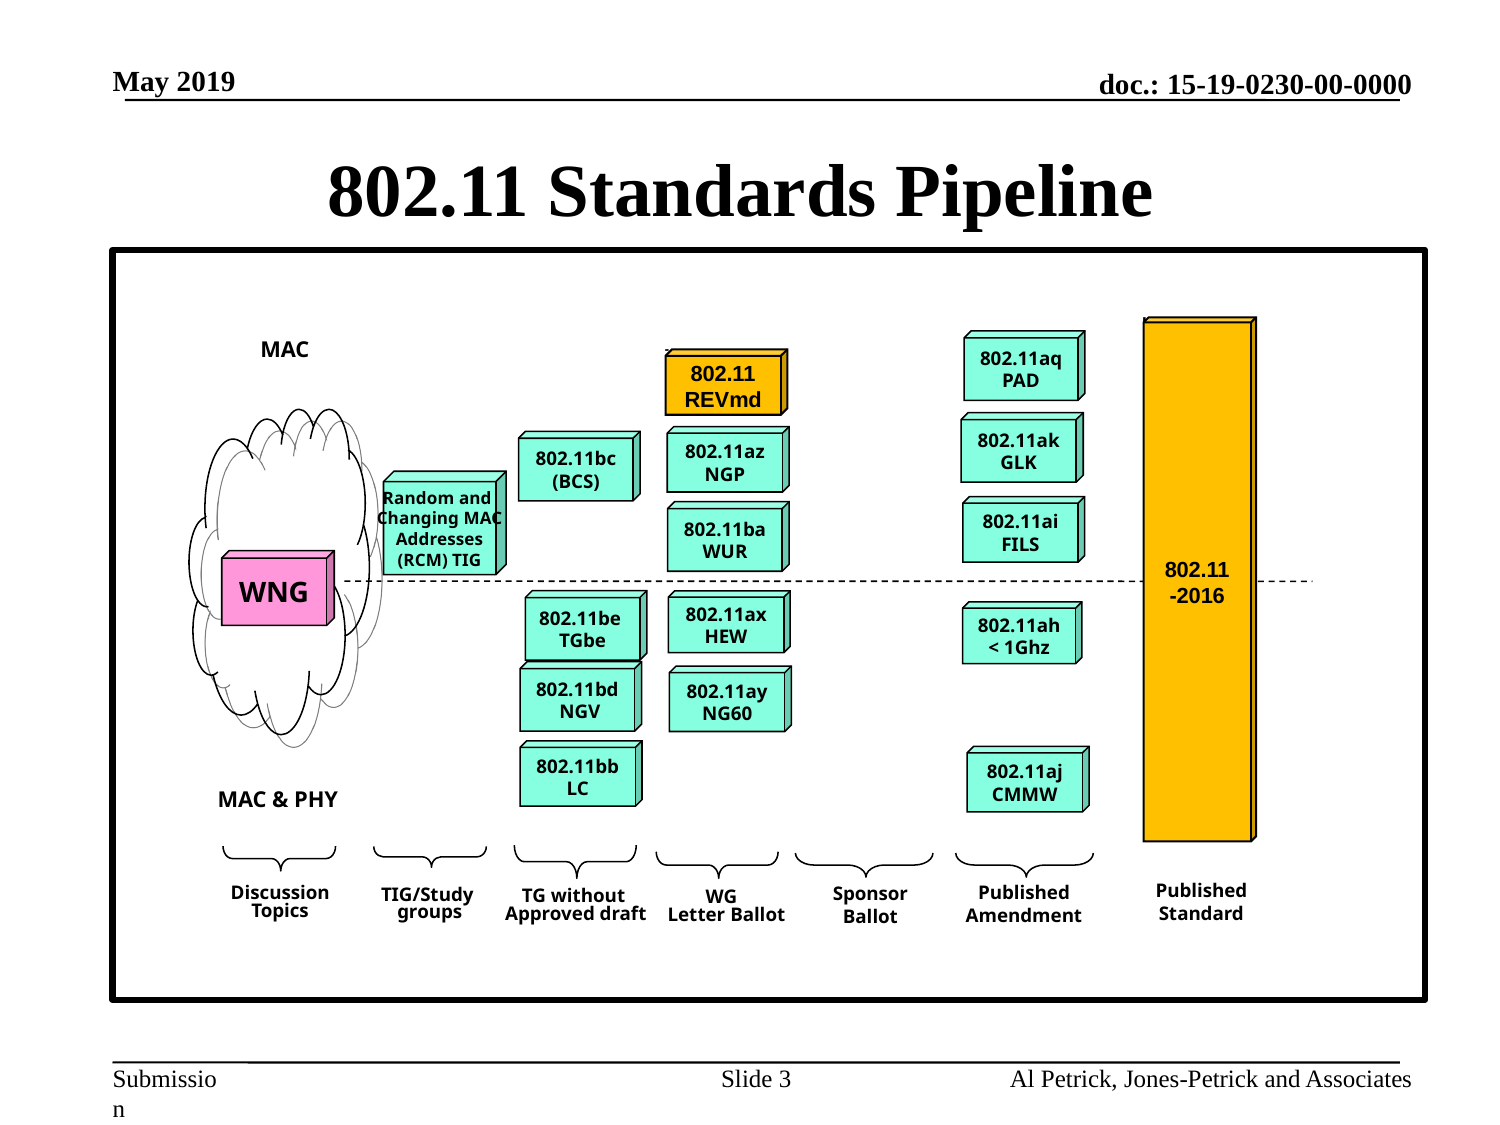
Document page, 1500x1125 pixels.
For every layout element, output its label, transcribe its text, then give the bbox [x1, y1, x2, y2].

text_box [112, 249, 1425, 1000]
footer Al Petrick, Jones-Petrick and Associates [900, 1062, 1413, 1093]
title 802.11 Standards Pipeline [262, 146, 1219, 227]
slide_number Slide 3 [714, 1062, 799, 1093]
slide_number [112, 62, 375, 98]
